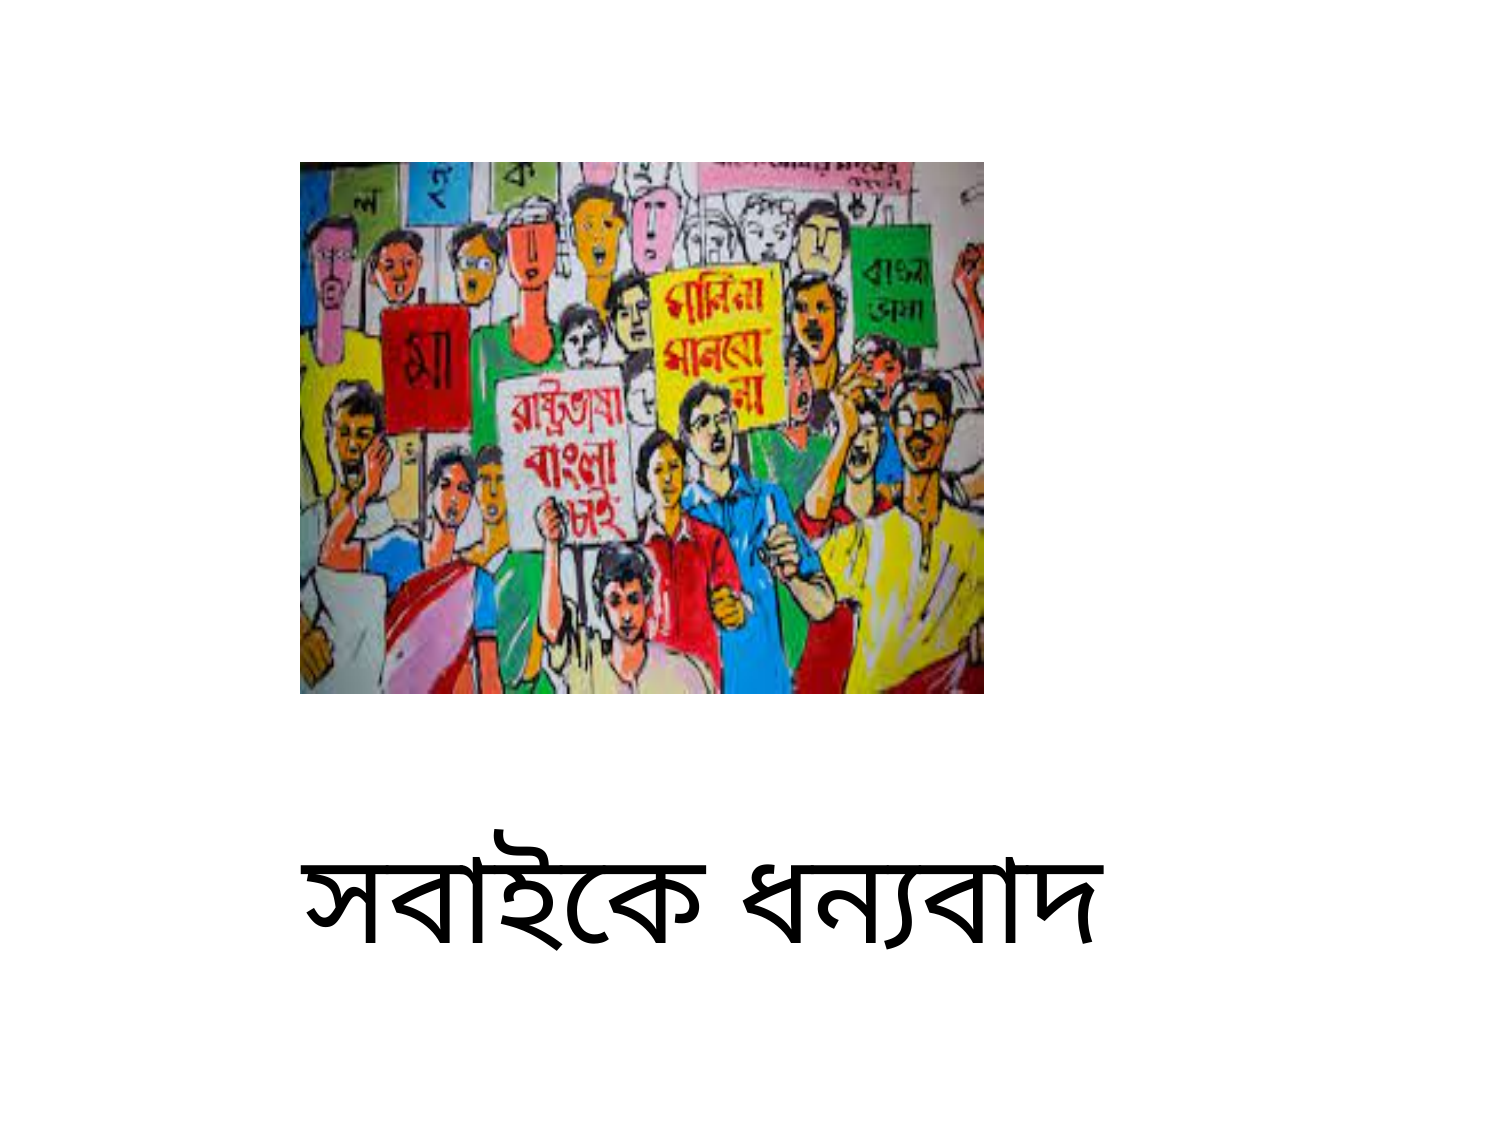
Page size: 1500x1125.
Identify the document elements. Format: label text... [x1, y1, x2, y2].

text_box সবাইকে ধন্যবাদ [287, 811, 1163, 977]
picture [299, 162, 984, 694]
